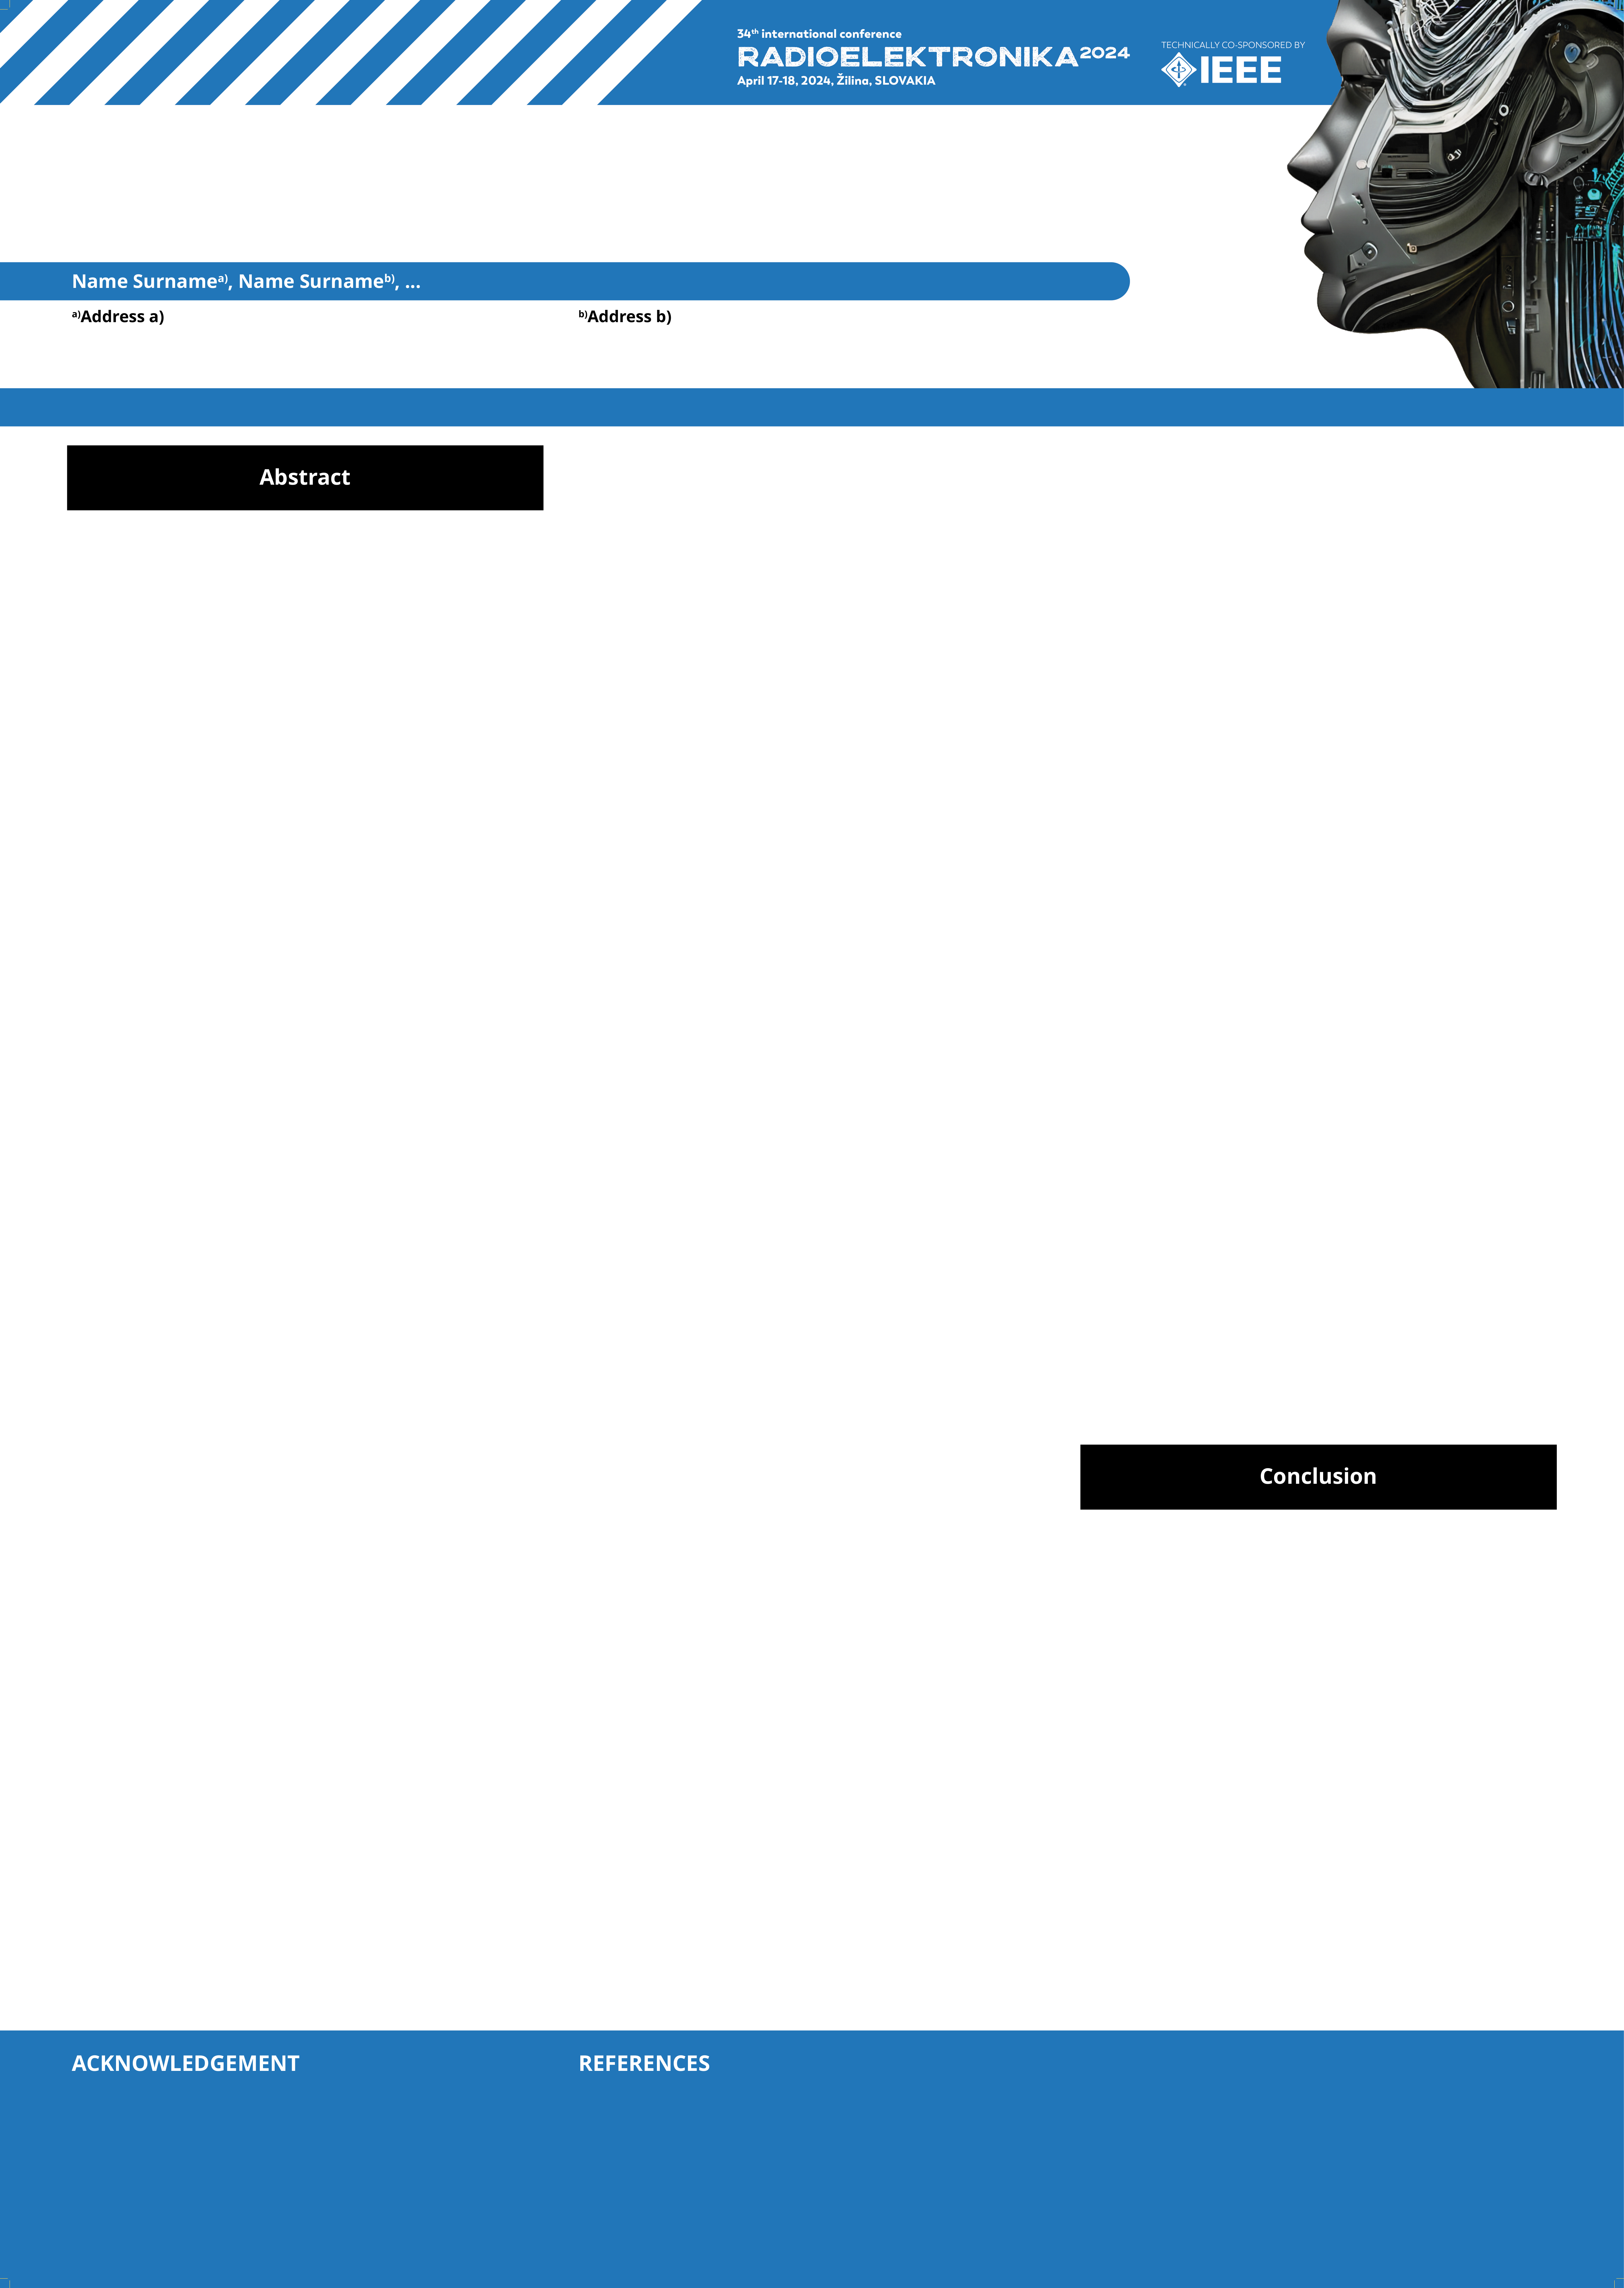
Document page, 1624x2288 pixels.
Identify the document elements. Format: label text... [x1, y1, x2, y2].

list b)Address b) [574, 306, 1050, 380]
list REFERENCES [574, 2048, 1050, 2080]
list Abstract [67, 445, 543, 511]
list a)Address a) [67, 306, 543, 380]
list Name Surnamea), Name Surnameb), ... [67, 269, 1107, 292]
list Conclusion [1080, 1444, 1557, 1510]
list ACKNOWLEDGEMENT [67, 2048, 543, 2080]
